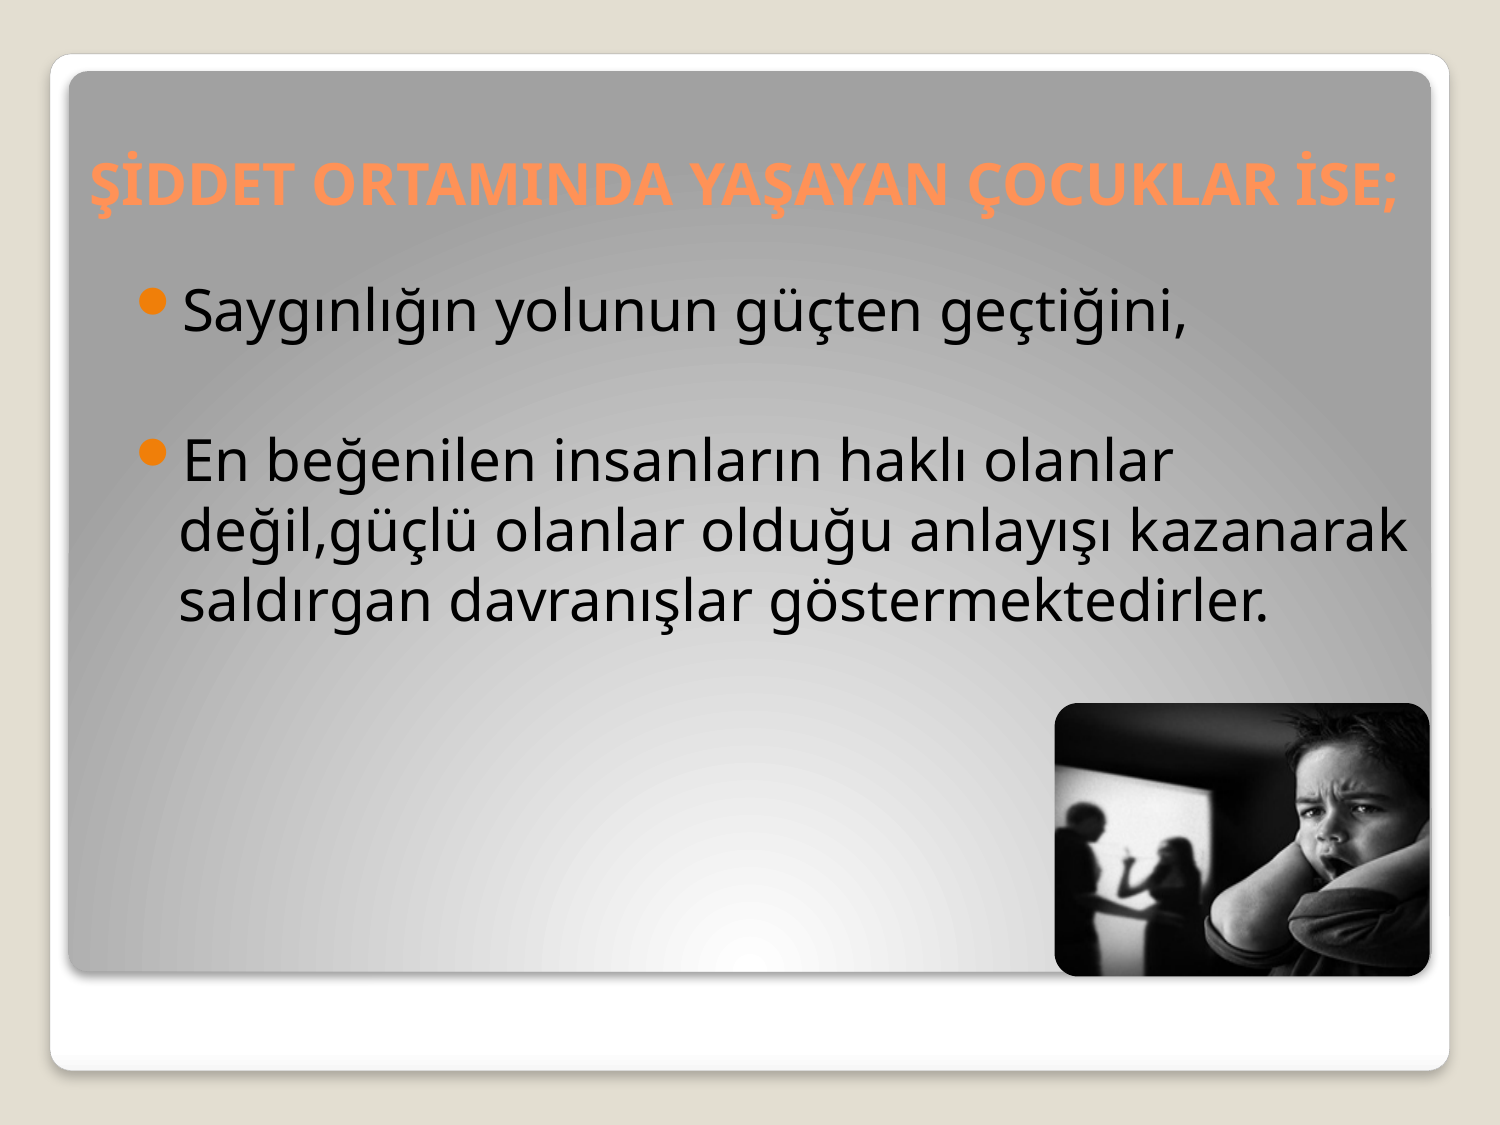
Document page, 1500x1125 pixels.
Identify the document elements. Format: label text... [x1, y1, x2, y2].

picture [1054, 702, 1430, 977]
list Saygınlığın yolunun güçten geçtiğini, En beğenilen insanların haklı olanlar değil,güçlü olanlar olduğu anlayışı kazanarak saldırgan davranışlar göstermektedirler. [105, 257, 1500, 704]
title ŞİDDET ORTAMINDA YAŞAYAN ÇOCUKLAR İSE; [75, 58, 1425, 225]
